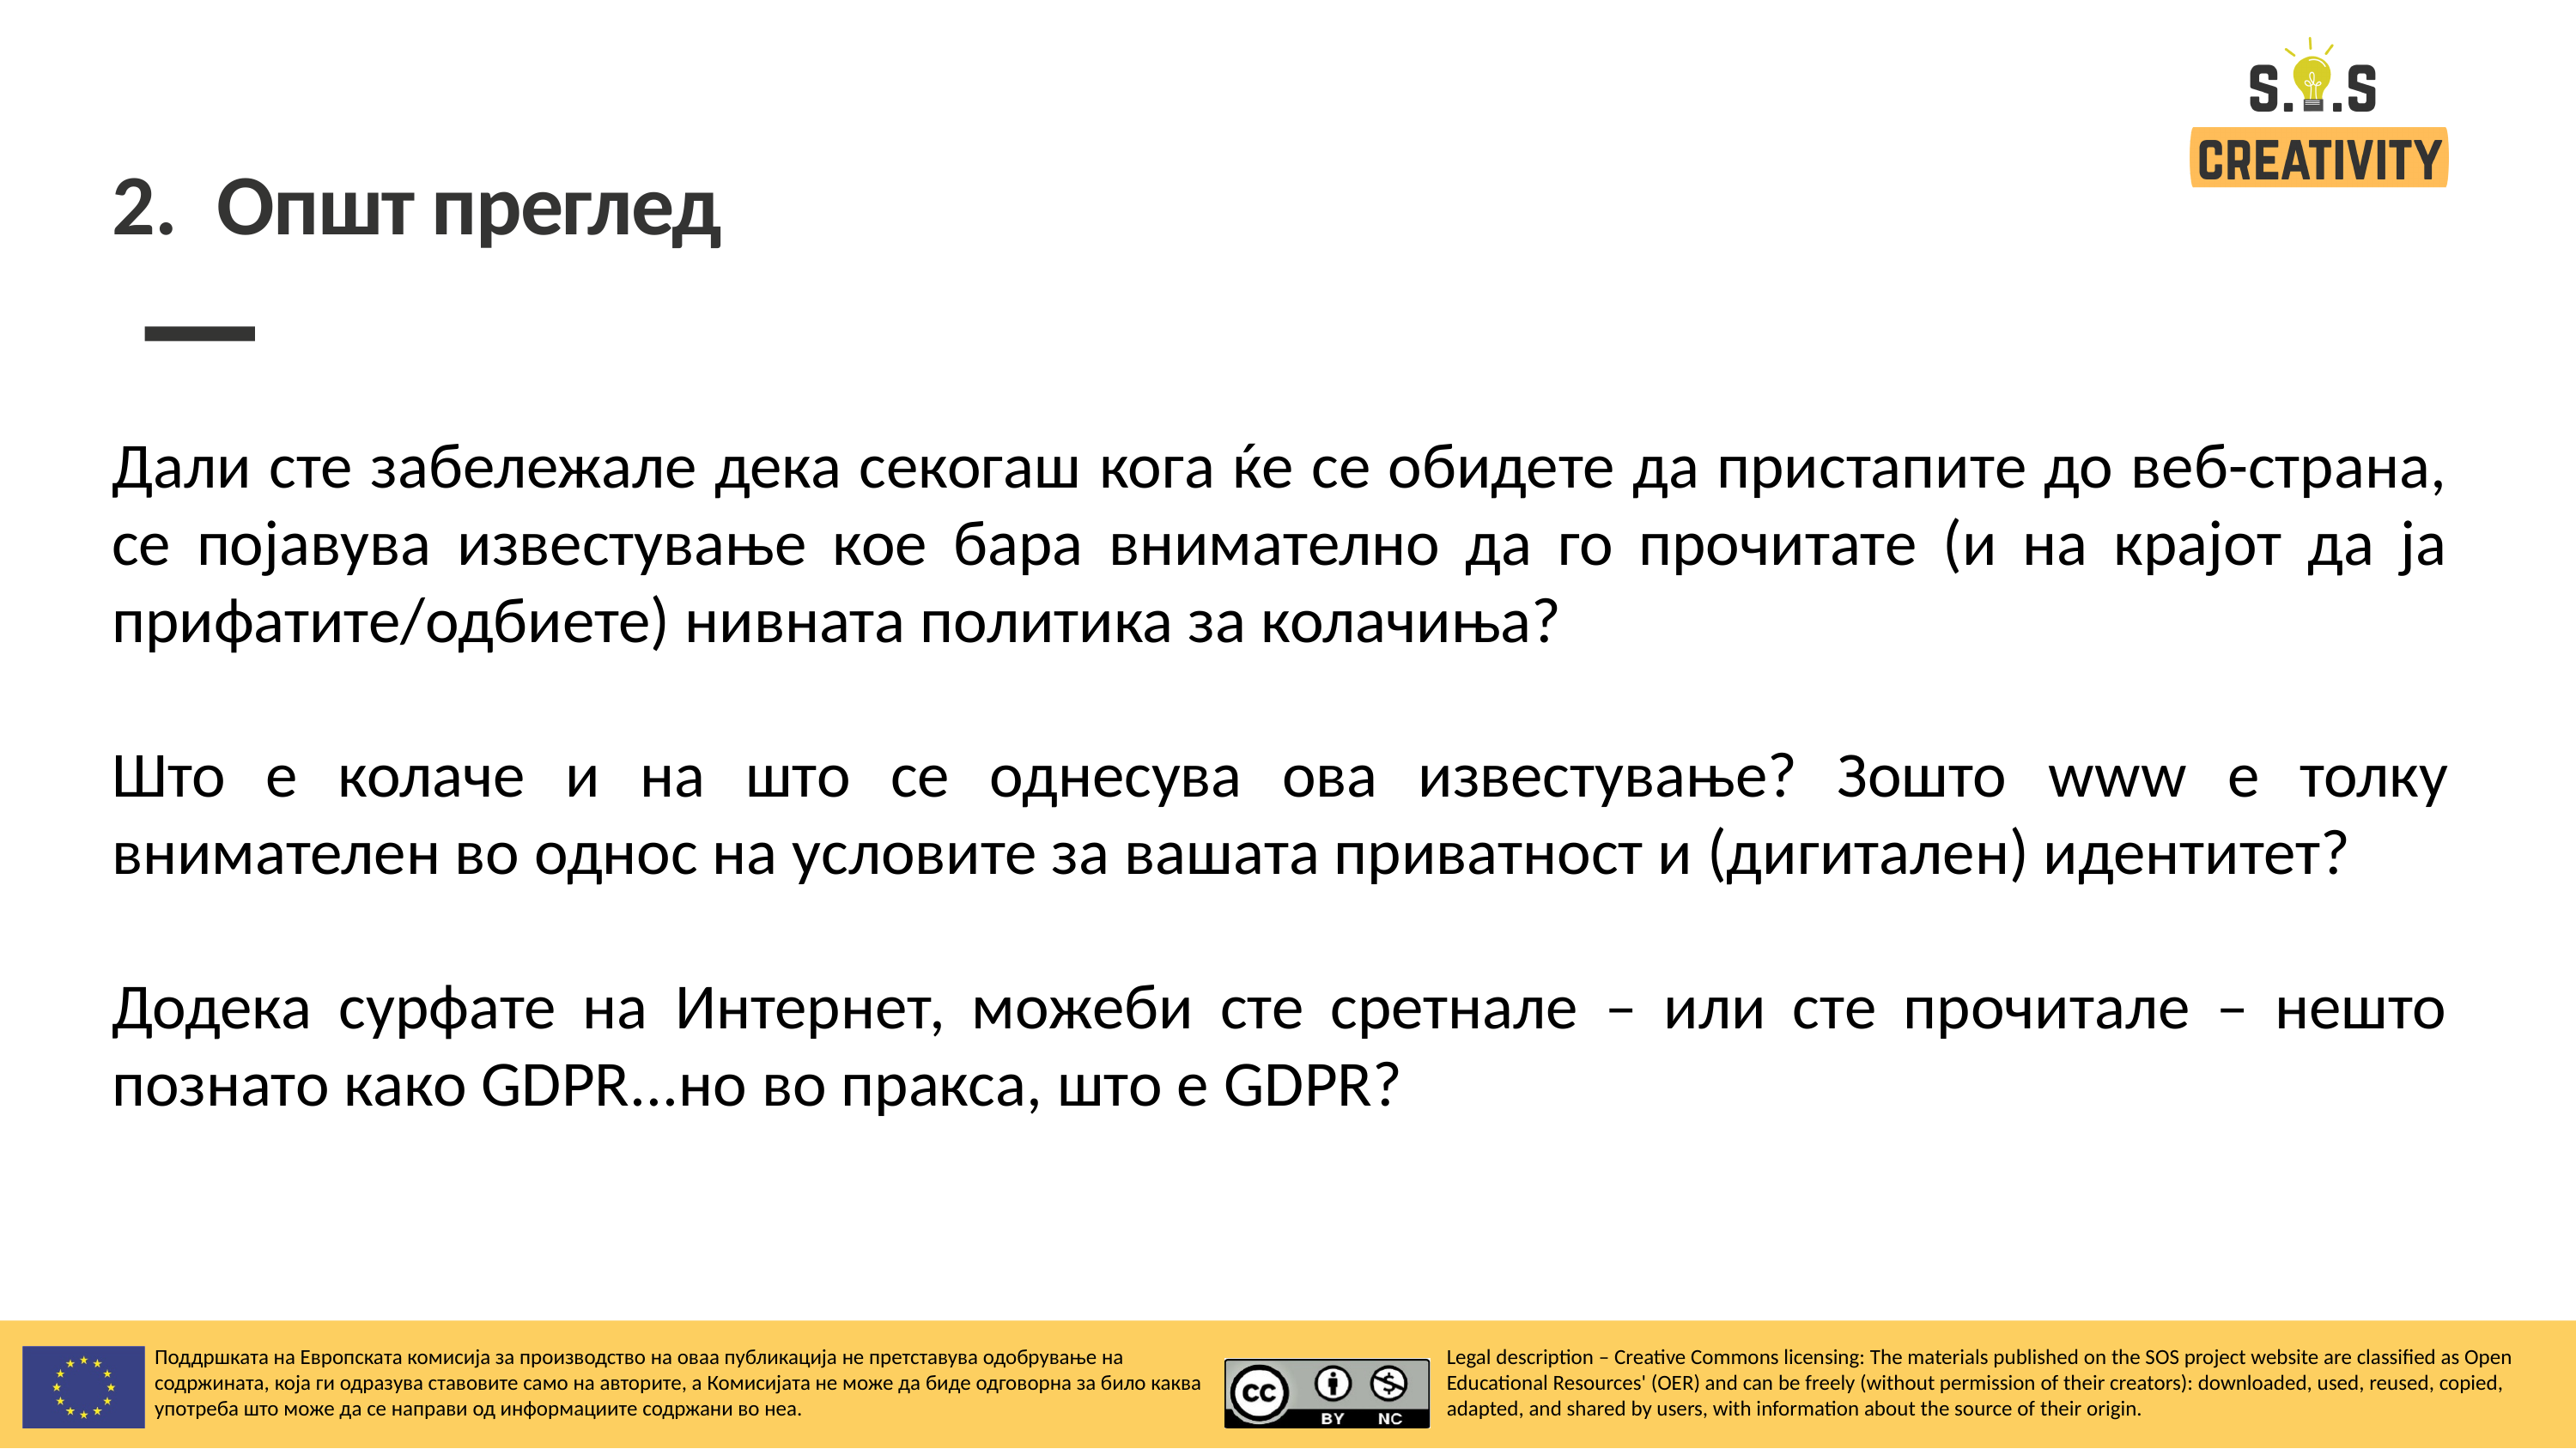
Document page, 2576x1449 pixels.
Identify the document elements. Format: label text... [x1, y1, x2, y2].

text_box 2. Општ преглед Дали сте забележале дека секогаш кога ќе се обидете да пристапите до веб-страна, се појавува известување кое бара внимателно да го прочитате (и на крајот да ја прифатите/одбиете) нивната политика за колачиња? Што е колаче и на што се однесува ова известување? Зошто www е толку внимателен во однос на условите за вашата приватност и (дигитален) идентитет? Додека сурфате на Интернет, можеби сте сретнале – или сте прочитале – нешто познато како GDPR...но во пракса, што е GDPR? [112, 147, 2449, 1119]
picture [22, 1346, 145, 1428]
text_box Поддршката на Европската комисија за производство на оваа публикација не претставува одобрување на содржината, која ги одразува ставовите само на авторите, а Комисијата не може да биде одговорна за било каква употреба што може да се направи од информациите содржани во неа. [142, 1337, 1225, 1427]
text_box Legal description – Creative Commons licensing: The materials published on the SOS project website are classified as Open Educational Resources' (OER) and can be freely (without permission of their creators): downloaded, used, reused, copied, adapted, and shared by users, with information about the source of their origin. [1434, 1337, 2576, 1427]
picture [2189, 37, 2449, 188]
picture [1224, 1357, 1431, 1428]
